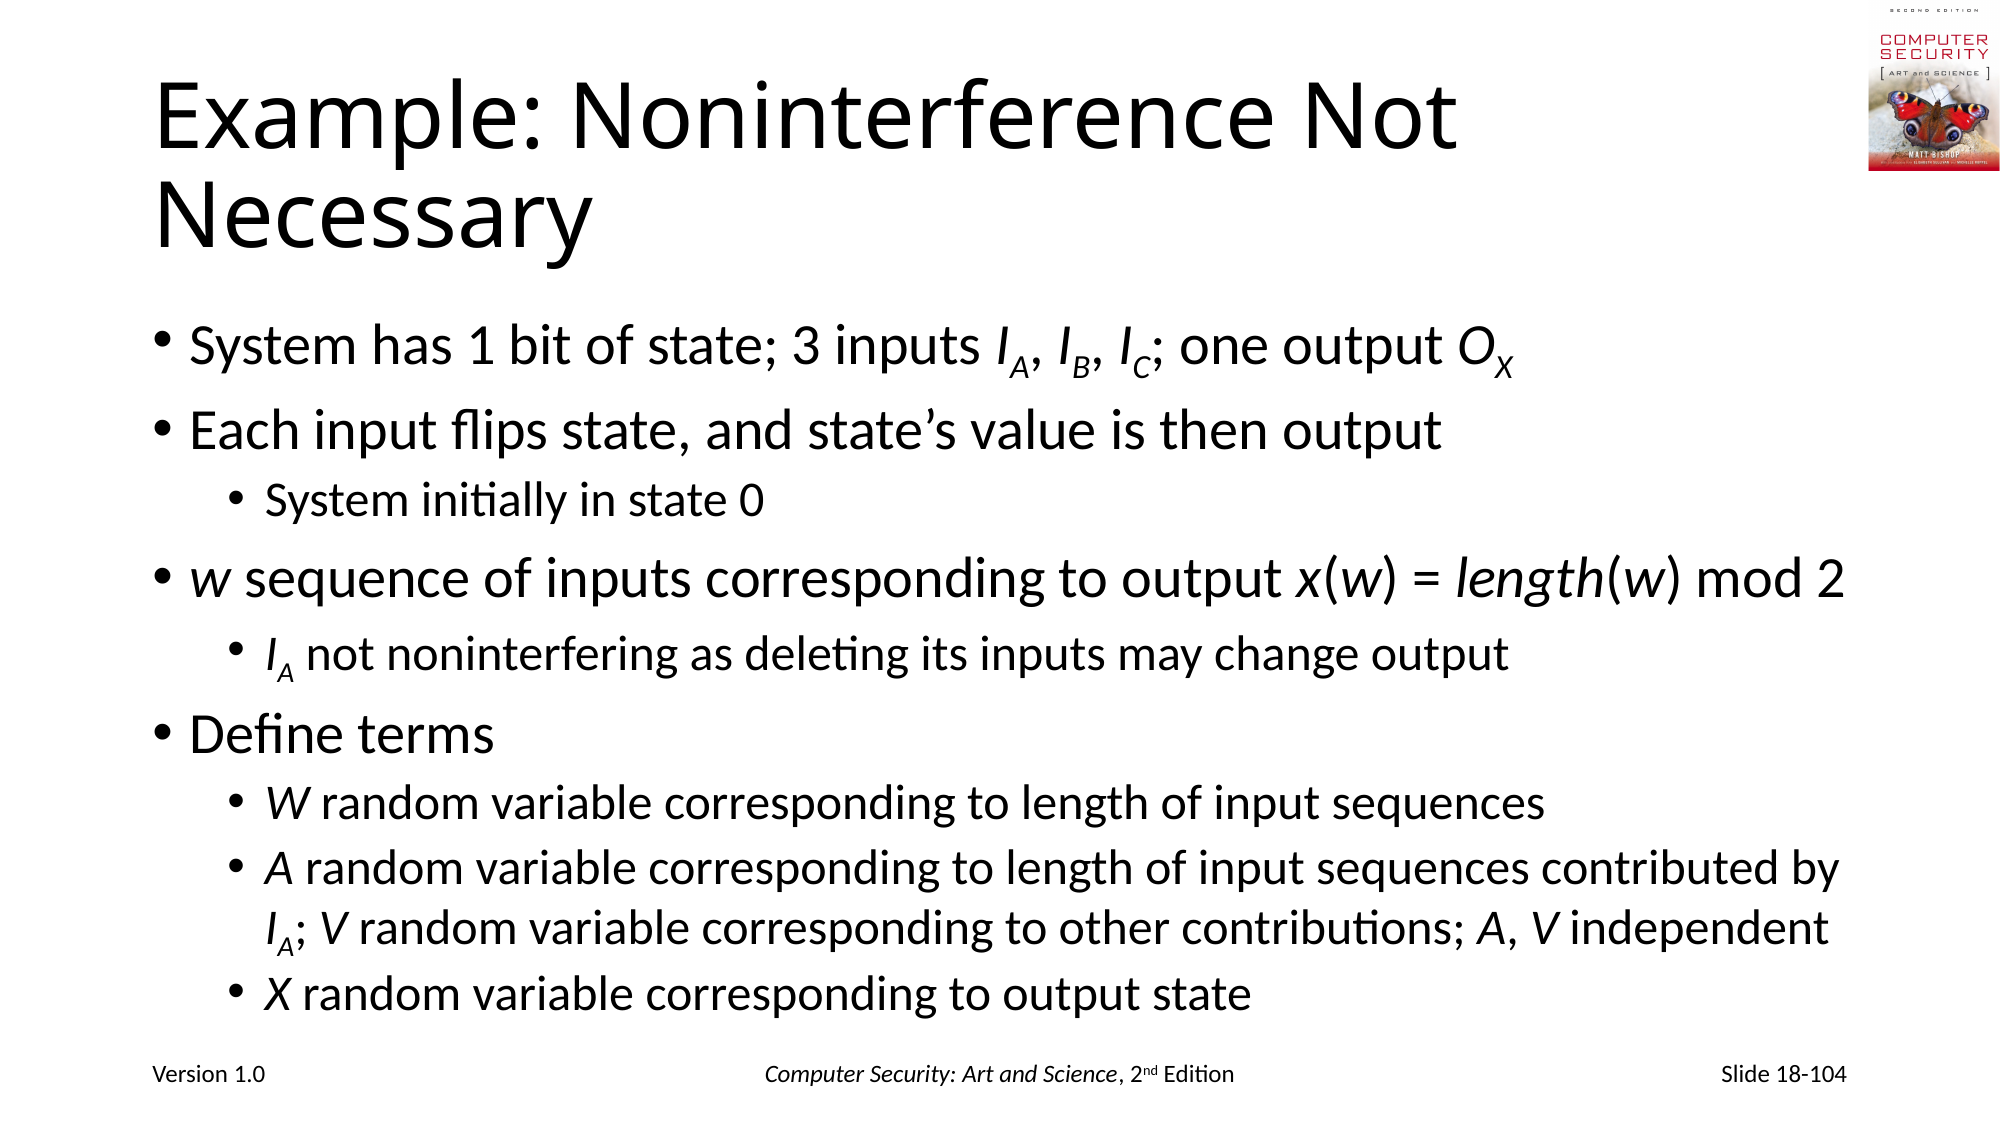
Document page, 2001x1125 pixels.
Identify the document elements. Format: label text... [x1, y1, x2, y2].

list System has 1 bit of state; 3 inputs IA, IB, IC; one output OX Each input flips state, and state’s value is then output System initially in state 0 w sequence of inputs corresponding to output x(w) = length(w) mod 2 IA not noninterfering as deleting its inputs may change output Define terms W random variable corresponding to length of input sequences A random variable corresponding to length of input sequences contributed by IA; V random variable corresponding to other contributions; A, V independent X random variable corresponding to output state [137, 299, 1885, 1014]
picture [1868, 0, 2000, 171]
title Example: Noninterference Not Necessary [137, 59, 1863, 278]
slide_number Version 1.0 [137, 1042, 588, 1103]
footer Computer Security: Art and Science, 2nd Edition [662, 1042, 1338, 1103]
slide_number Slide 18-104 [1412, 1042, 1863, 1103]
